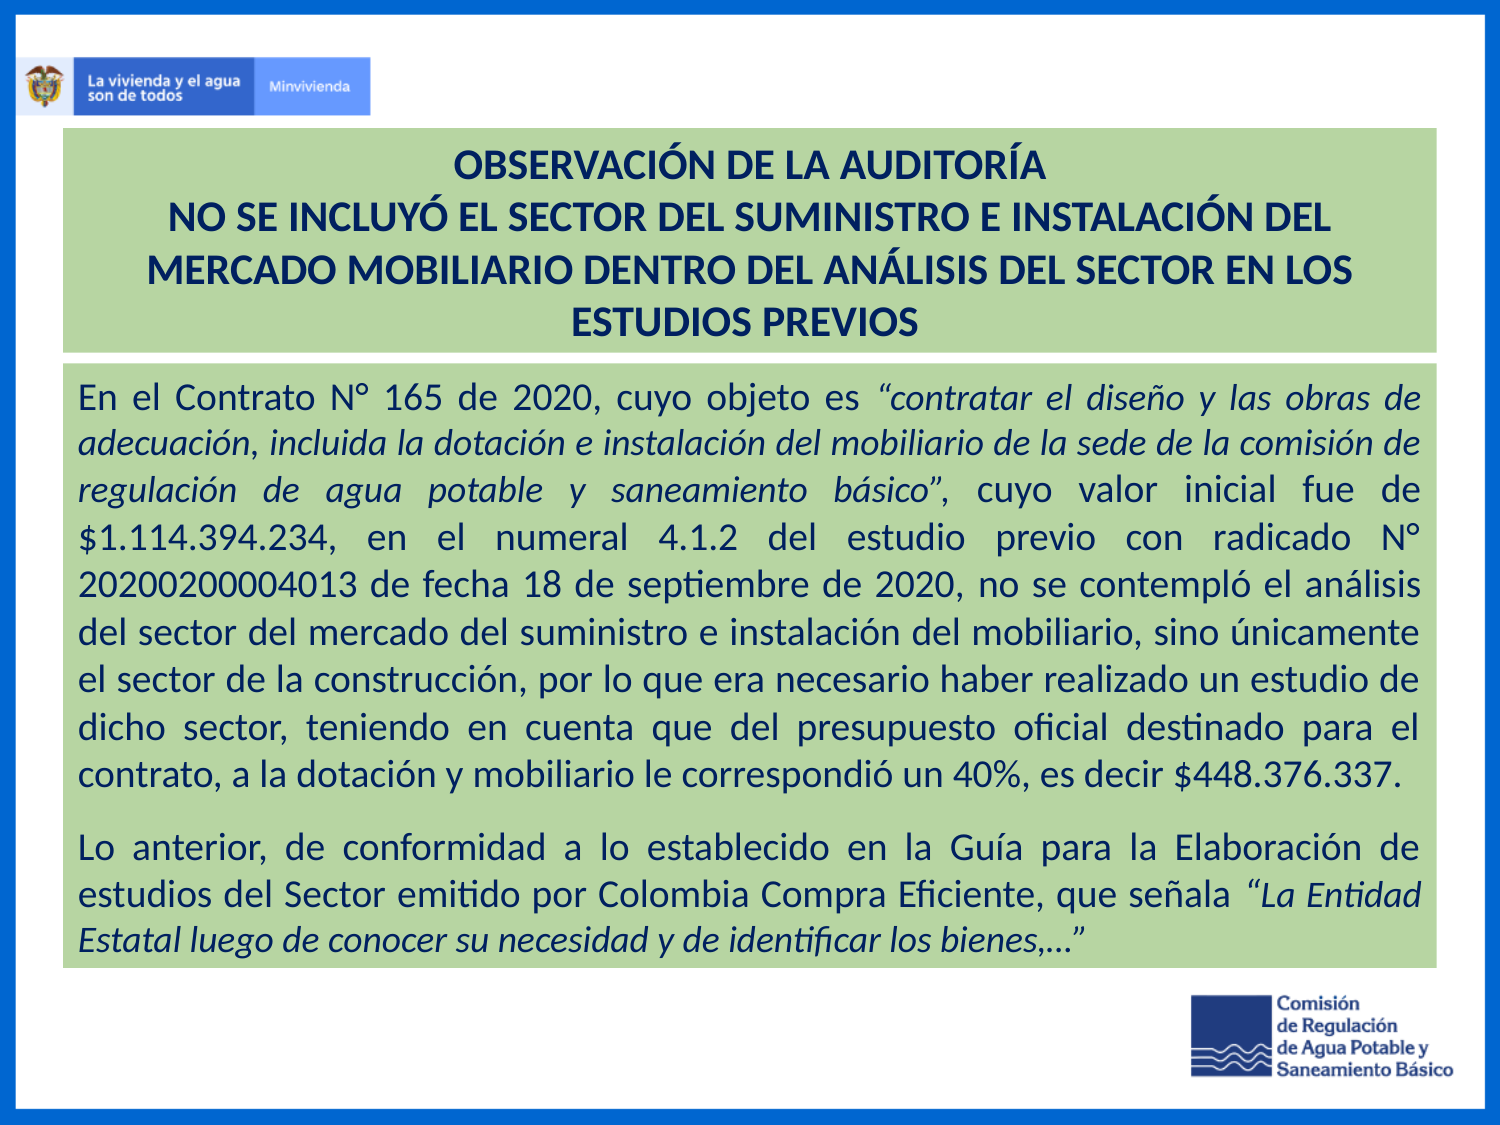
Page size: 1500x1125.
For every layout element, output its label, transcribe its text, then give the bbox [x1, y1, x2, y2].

text_box En el Contrato N° 165 de 2020, cuyo objeto es “contratar el diseño y las obras de adecuación, incluida la dotación e instalación del mobiliario de la sede de la comisión de regulación de agua potable y saneamiento básico”, cuyo valor inicial fue de $1.114.394.234, en el numeral 4.1.2 del estudio previo con radicado N° 20200200004013 de fecha 18 de septiembre de 2020, no se contempló el análisis del sector del mercado del suministro e instalación del mobiliario, sino únicamente el sector de la construcción, por lo que era necesario haber realizado un estudio de dicho sector, teniendo en cuenta que del presupuesto oficial destinado para el contrato, a la dotación y mobiliario le correspondió un 40%, es decir $448.376.337. Lo anterior, de conformidad a lo establecido en la Guía para la Elaboración de estudios del Sector emitido por Colombia Compra Eficiente, que señala “La Entidad Estatal luego de conocer su necesidad y de identificar los bienes,…” [63, 363, 1437, 968]
text_box OBSERVACIÓN DE LA AUDITORÍA NO SE INCLUYÓ EL SECTOR DEL SUMINISTRO E INSTALACIÓN DEL MERCADO MOBILIARIO DENTRO DEL ANÁLISIS DEL SECTOR EN LOS ESTUDIOS PREVIOS [63, 128, 1437, 353]
picture [0, 0, 1500, 1125]
